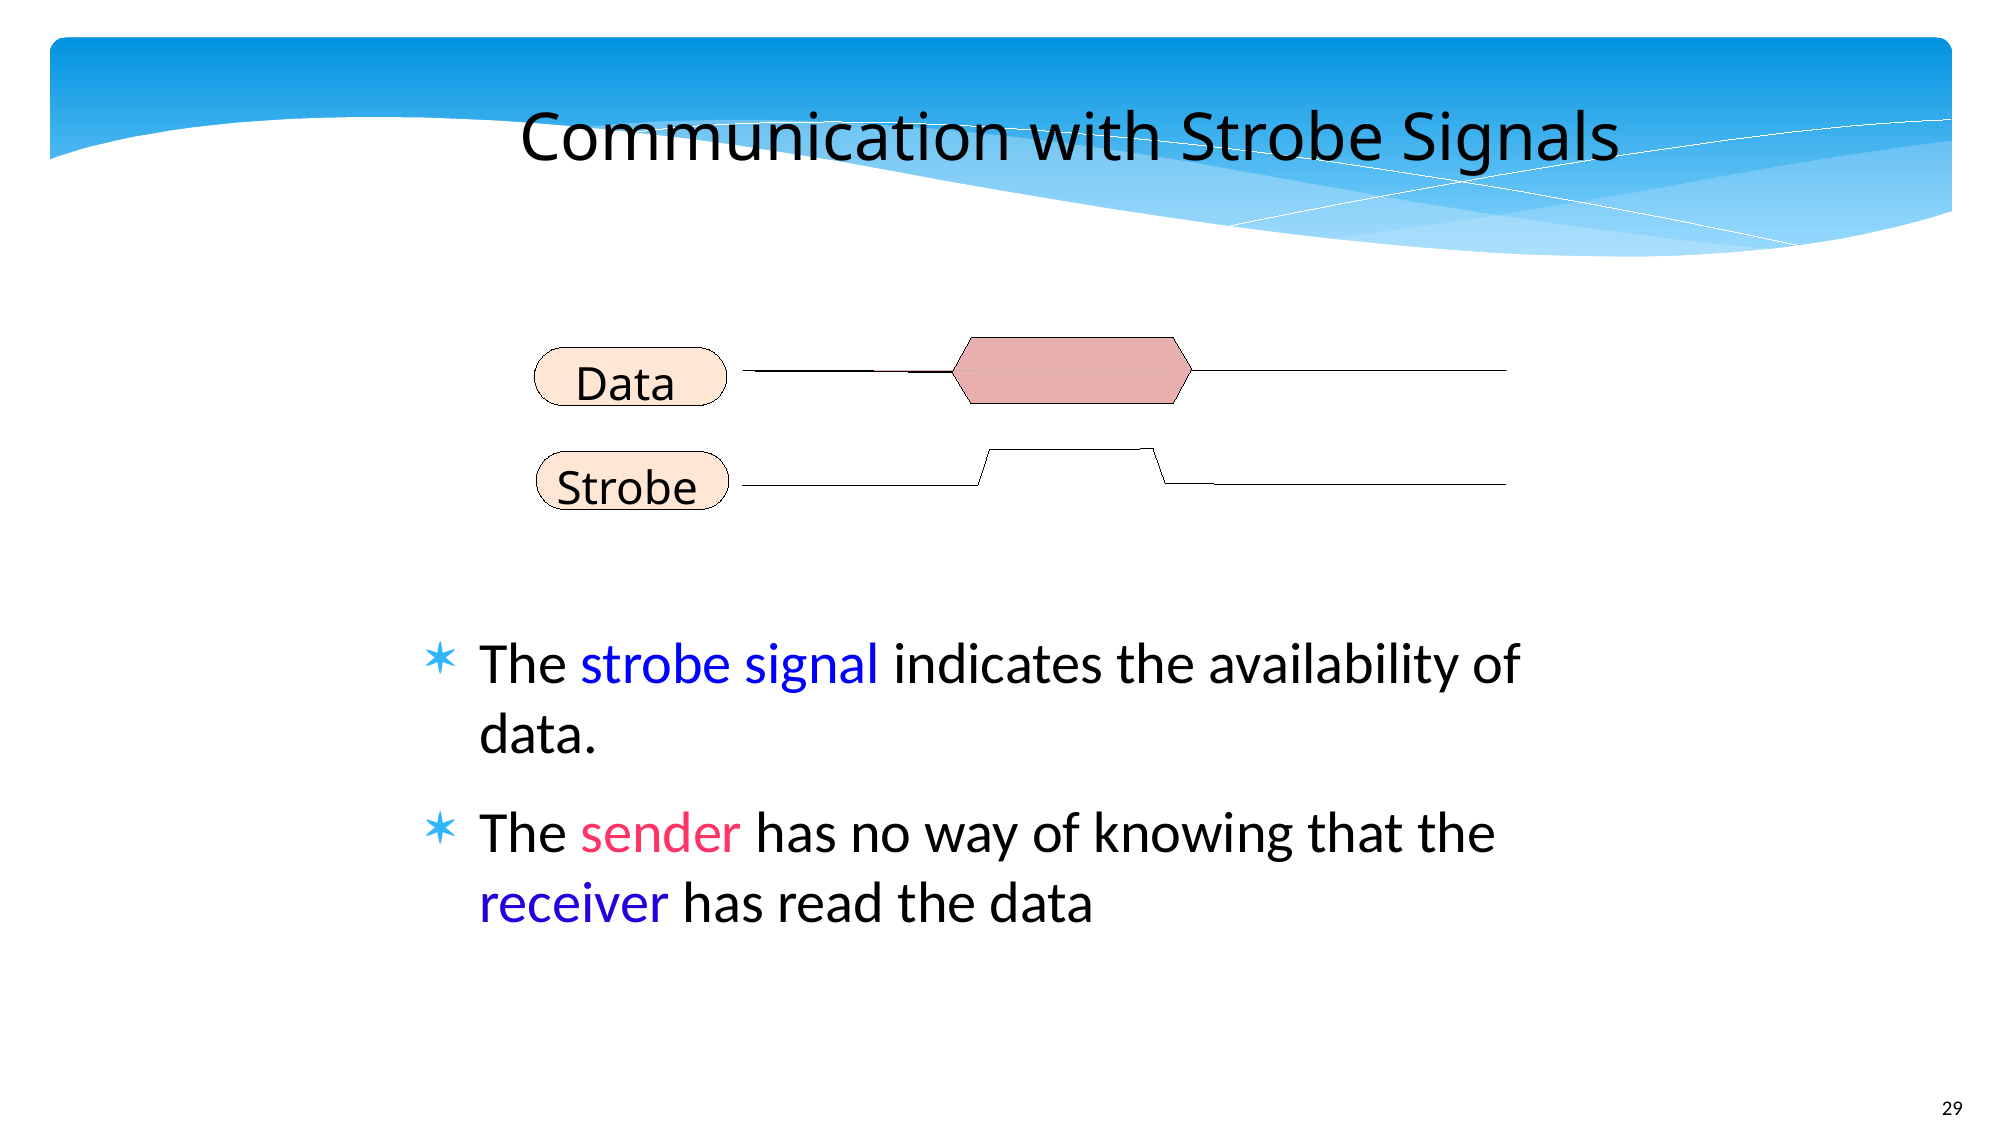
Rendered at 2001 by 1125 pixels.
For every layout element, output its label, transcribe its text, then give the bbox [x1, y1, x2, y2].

title Communication with Strobe Signals [408, 57, 1625, 211]
list The strobe signal indicates the availability of data. The sender has no way of knowing that the receiver has read the data [408, 624, 1650, 925]
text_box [522, 287, 1540, 588]
